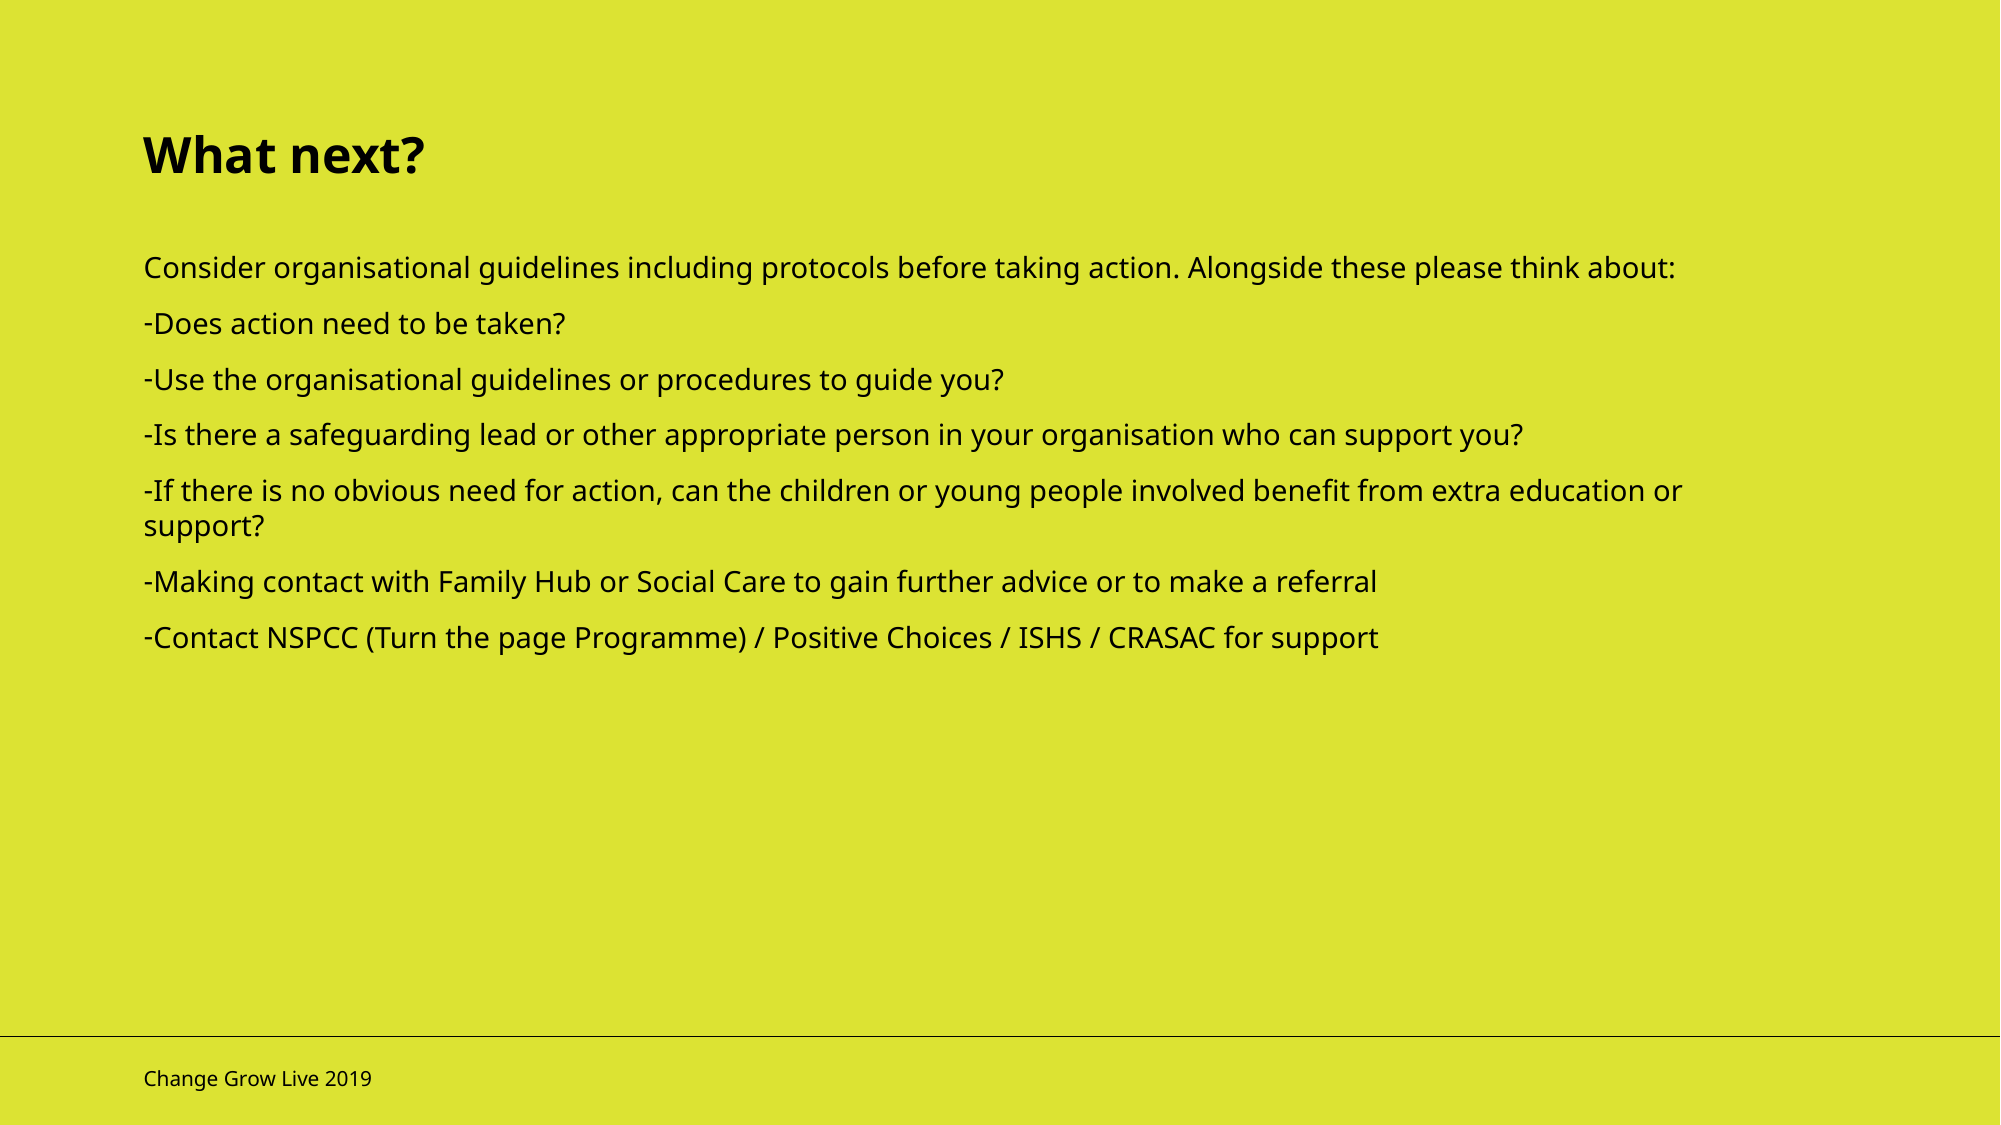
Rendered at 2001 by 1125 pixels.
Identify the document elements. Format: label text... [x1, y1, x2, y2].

list Consider organisational guidelines including protocols before taking action. Alongside these please think about: Does action need to be taken? Use the organisational guidelines or procedures to guide you? Is there a safeguarding lead or other appropriate person in your organisation who can support you? If there is no obvious need for action, can the children or young people involved benefit from extra education or support? Making contact with Family Hub or Social Care to gain further advice or to make a referral Contact NSPCC (Turn the page Programme) / Positive Choices / ISHS / CRASAC for support [128, 241, 1798, 965]
picture [0, 0, 2000, 1036]
list What next? [128, 123, 841, 167]
picture [0, 1037, 2000, 1125]
